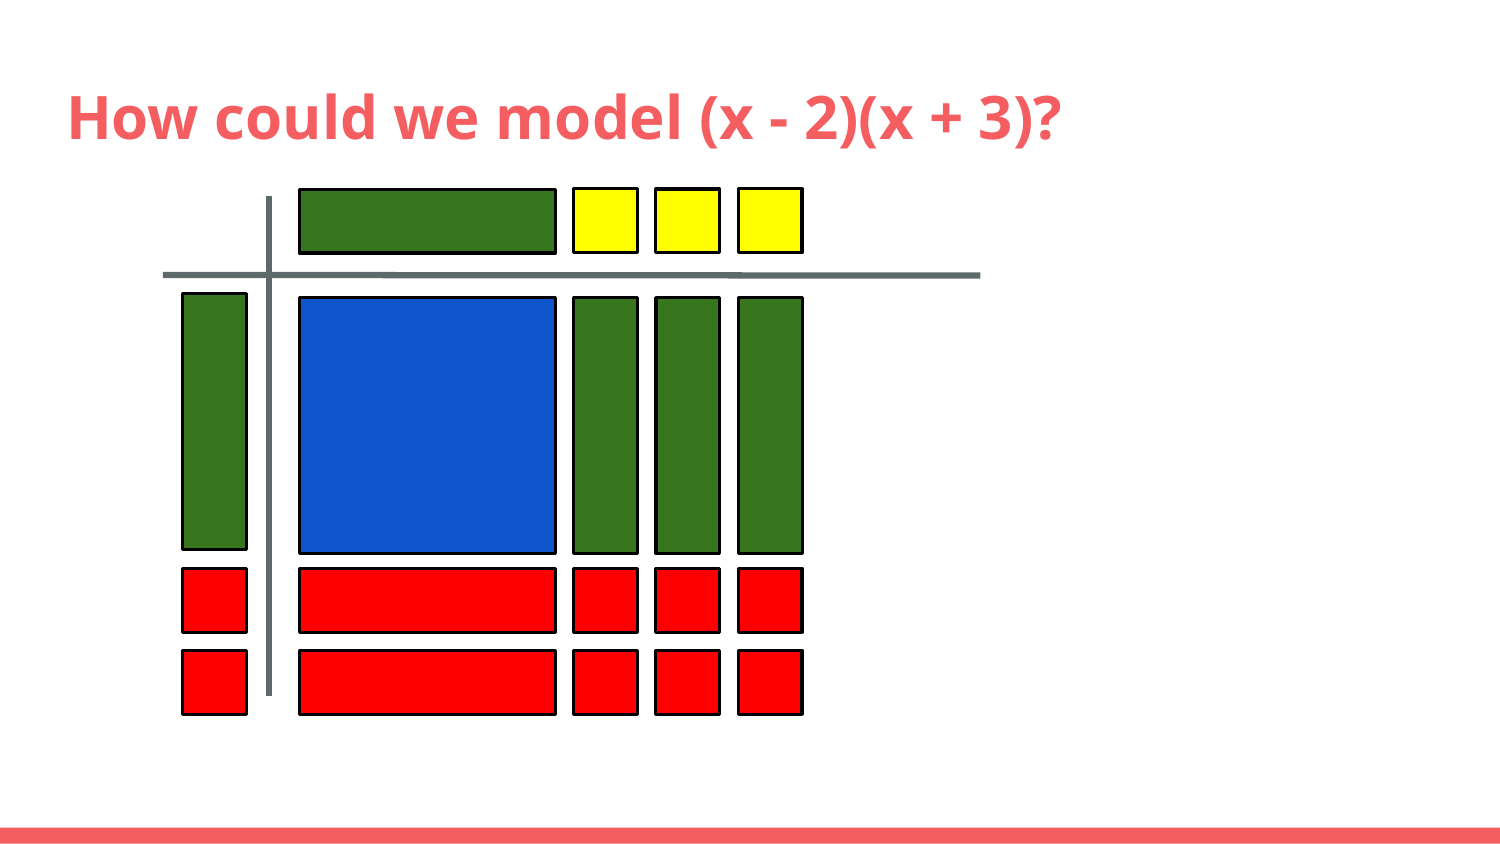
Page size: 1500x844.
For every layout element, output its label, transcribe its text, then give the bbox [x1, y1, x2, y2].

text_box [299, 650, 556, 715]
text_box [299, 297, 556, 554]
text_box [573, 188, 638, 253]
text_box [299, 189, 556, 254]
text_box [738, 568, 803, 633]
text_box [655, 568, 720, 633]
text_box [182, 650, 247, 715]
text_box [655, 650, 720, 715]
title How could we model (x - 2)(x + 3)? [51, 64, 1449, 167]
text_box [573, 650, 638, 715]
text_box [182, 293, 247, 550]
text_box [182, 568, 247, 633]
text_box [655, 188, 720, 253]
text_box [738, 188, 803, 253]
text_box [655, 297, 720, 554]
text_box [573, 568, 638, 633]
text_box [738, 650, 803, 715]
text_box [299, 568, 556, 633]
text_box [573, 297, 638, 554]
text_box [738, 297, 803, 554]
